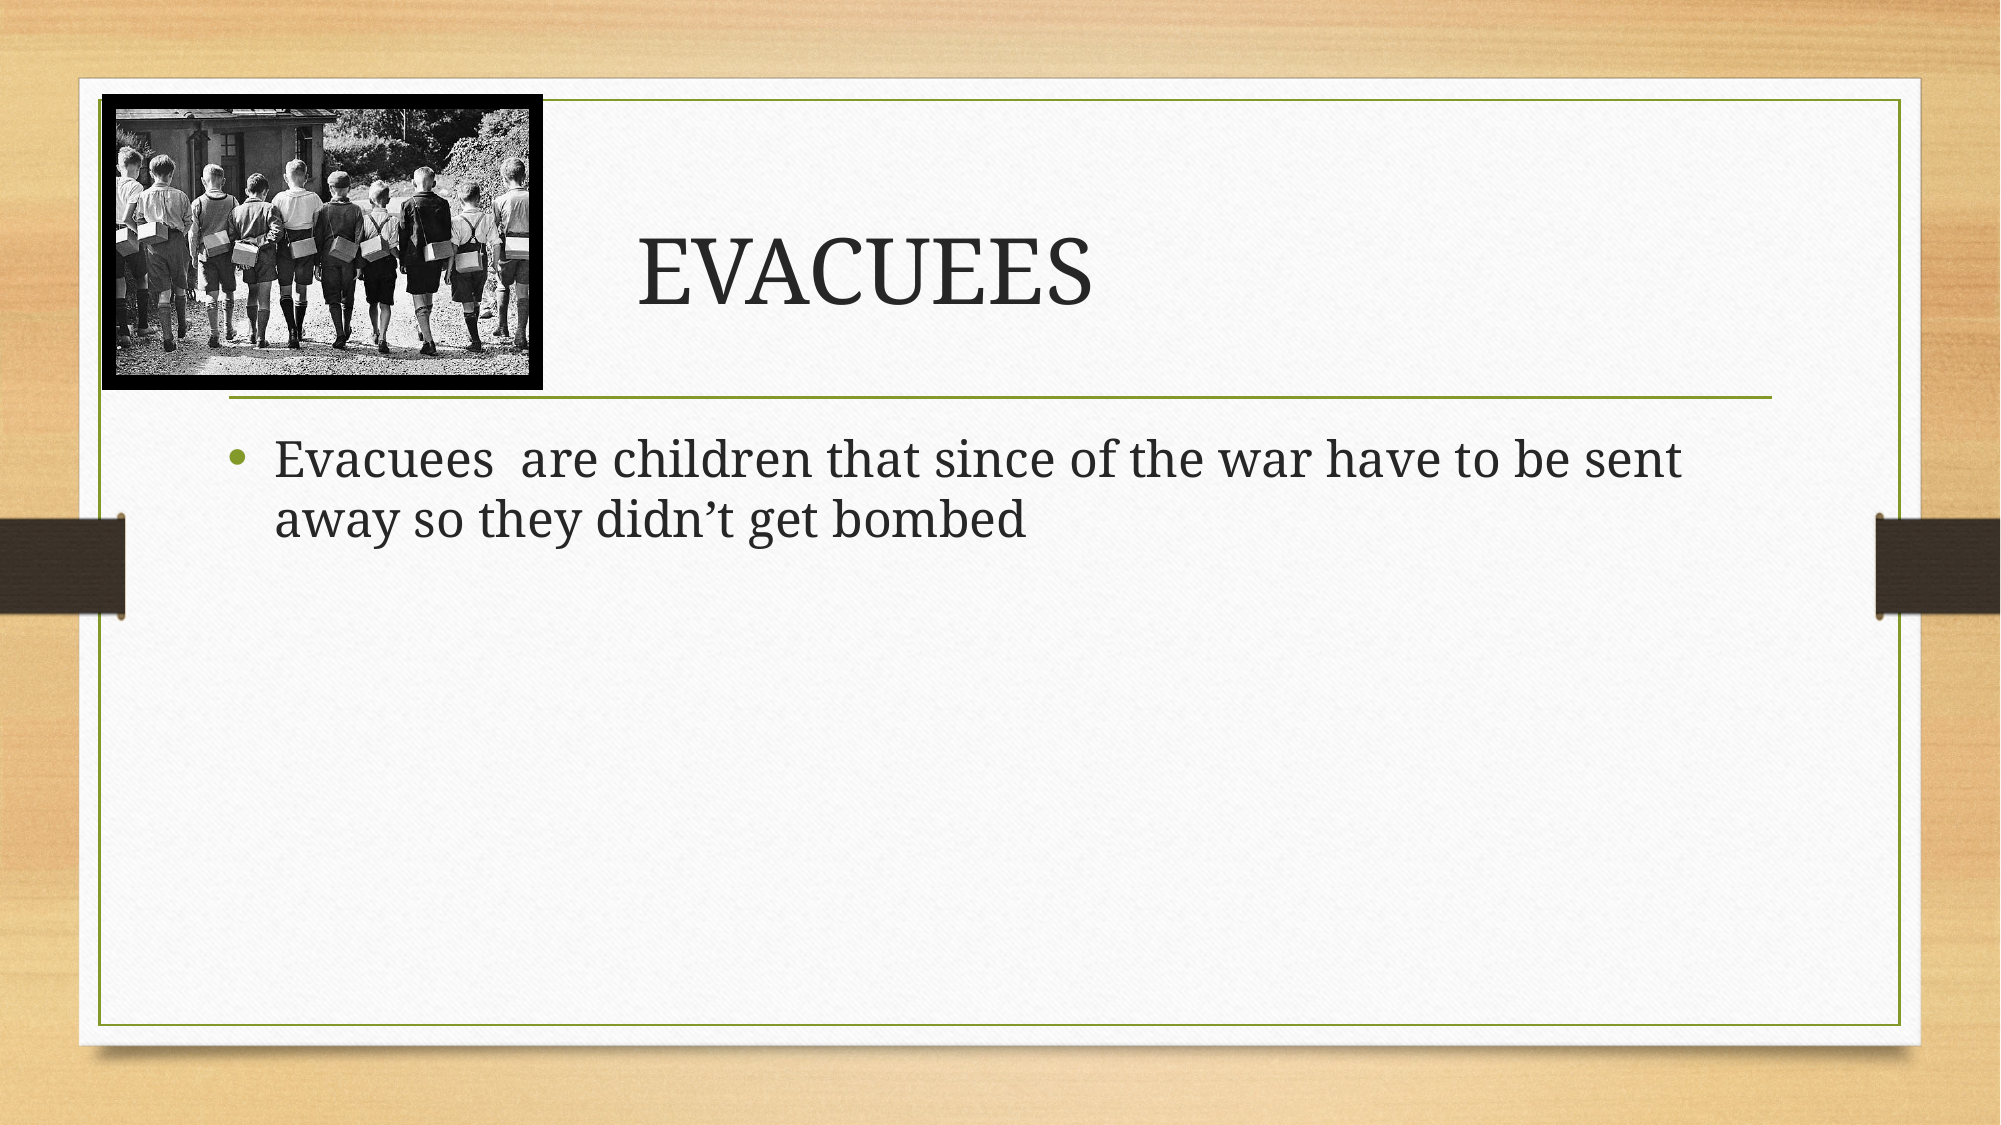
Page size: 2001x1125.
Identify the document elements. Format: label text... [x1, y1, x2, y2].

title EVACUEES [543, 161, 1520, 375]
list Evacuees are children that since of the war have to be sent away so they didn’t get bombed [212, 419, 1788, 964]
picture [0, 0, 2001, 1125]
